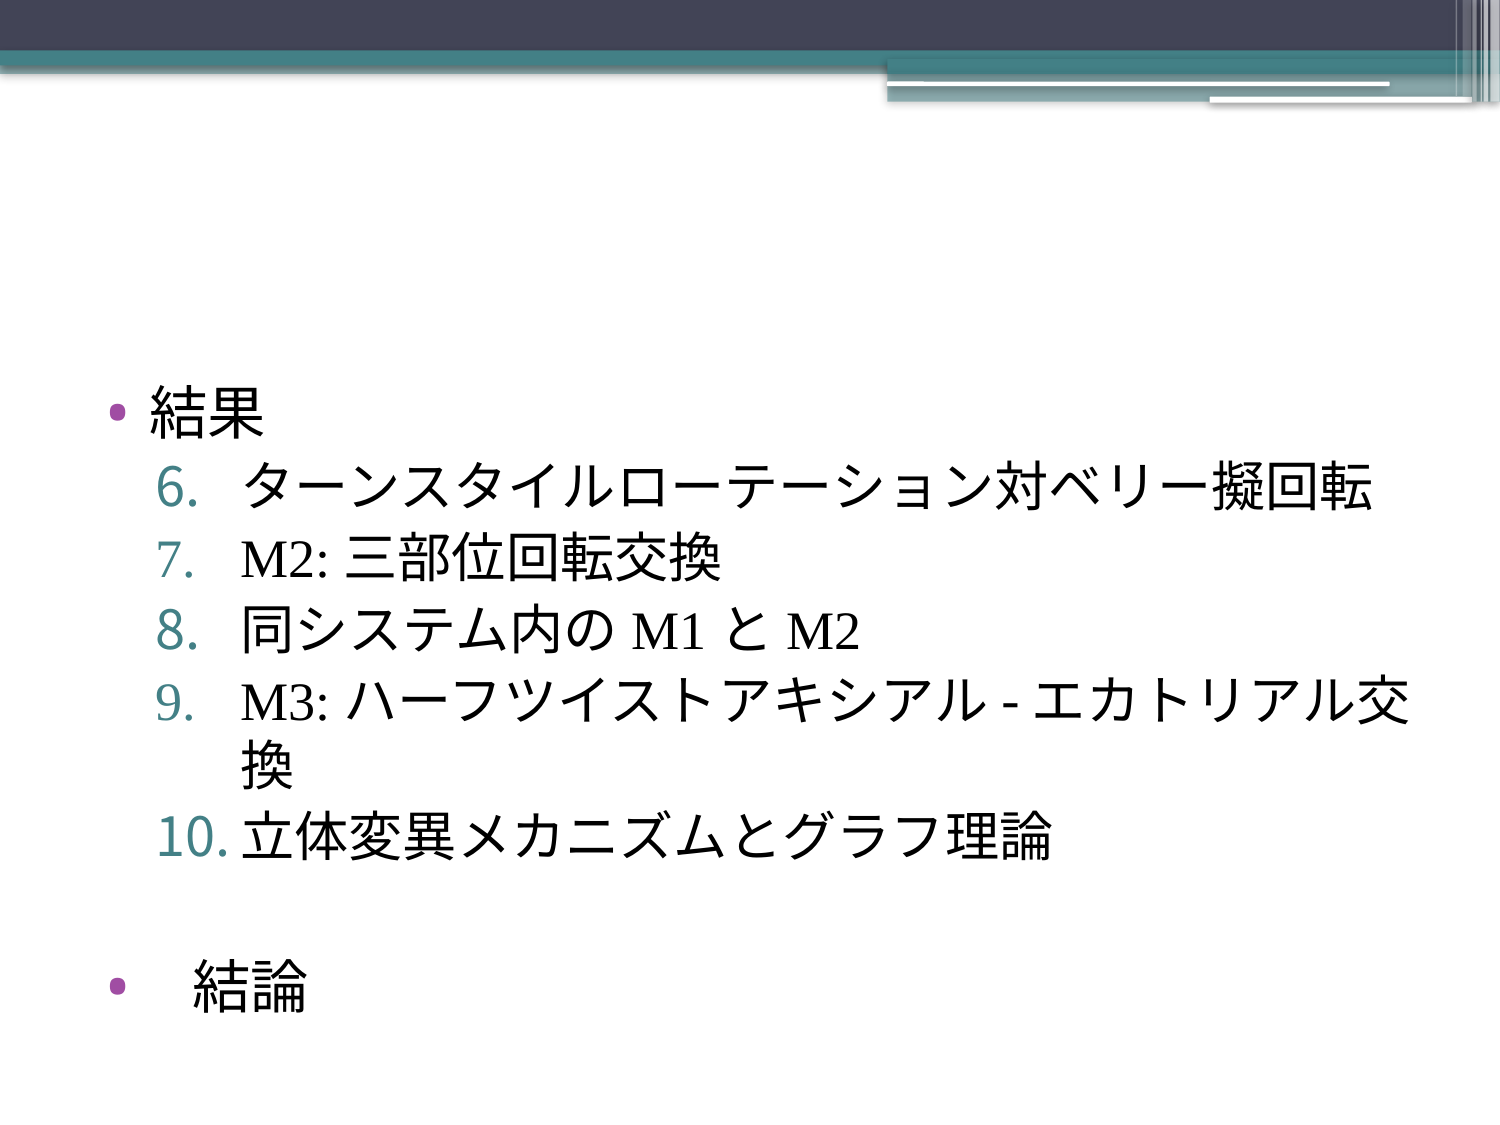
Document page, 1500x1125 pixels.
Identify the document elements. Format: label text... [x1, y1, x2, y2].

list 結果 ターンスタイルローテーション対ベリー擬回転 M2:三部位回転交換 同システム内のM1とM2 M3:ハーフツイストアキシアル-エカトリアル交換 立体変異メカニズムとグラフ理論 結論 [75, 368, 1471, 1079]
